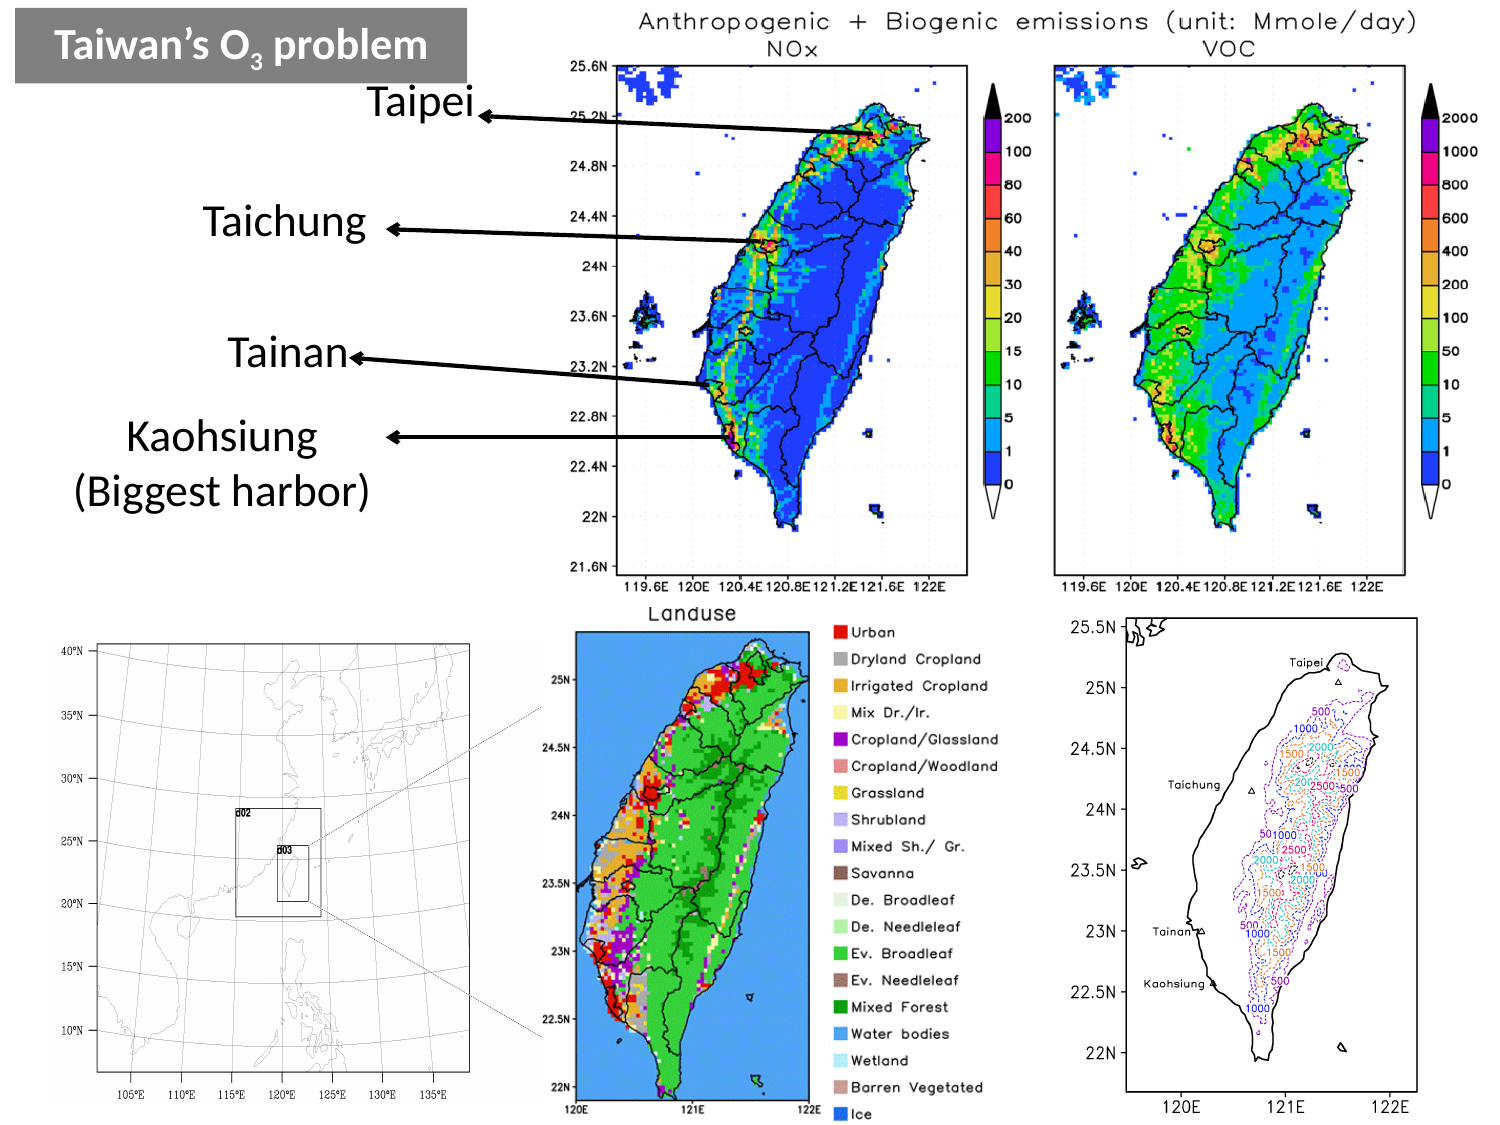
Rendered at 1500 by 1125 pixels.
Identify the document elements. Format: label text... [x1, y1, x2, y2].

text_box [45, 0, 1484, 595]
text_box Taiwan’s O3 problem [15, 7, 40, 84]
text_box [45, 607, 1426, 1123]
